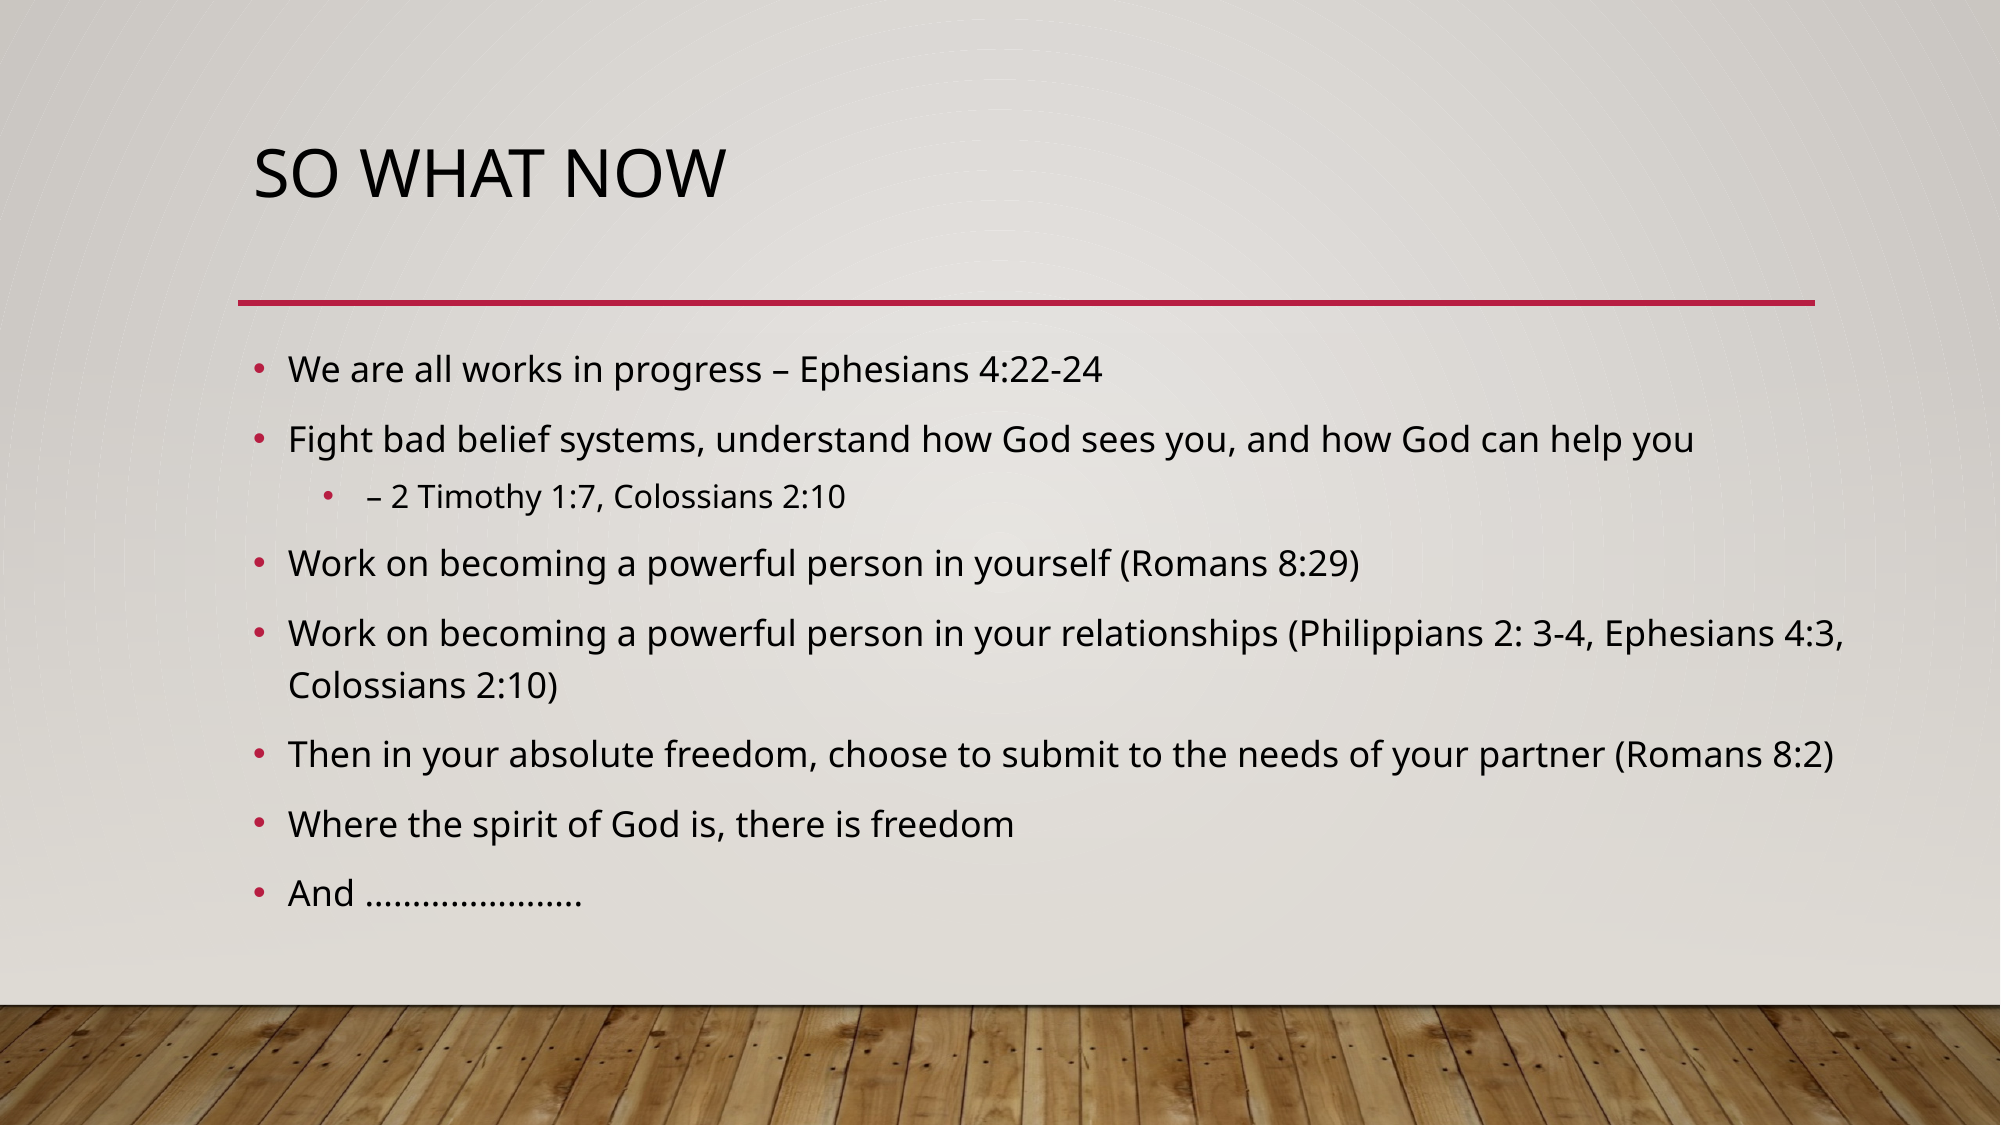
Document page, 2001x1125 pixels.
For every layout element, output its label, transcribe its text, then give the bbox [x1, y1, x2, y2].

list We are all works in progress – Ephesians 4:22-24 Fight bad belief systems, understand how God sees you, and how God can help you – 2 Timothy 1:7, Colossians 2:10 Work on becoming a powerful person in yourself (Romans 8:29) Work on becoming a powerful person in your relationships (Philippians 2: 3-4, Ephesians 4:3, Colossians 2:10) Then in your absolute freedom, choose to submit to the needs of your partner (Romans 8:2) Where the spirit of God is, there is freedom And ………………….. [238, 330, 1922, 933]
title So what now [238, 131, 1814, 305]
picture [0, 1005, 2000, 1125]
